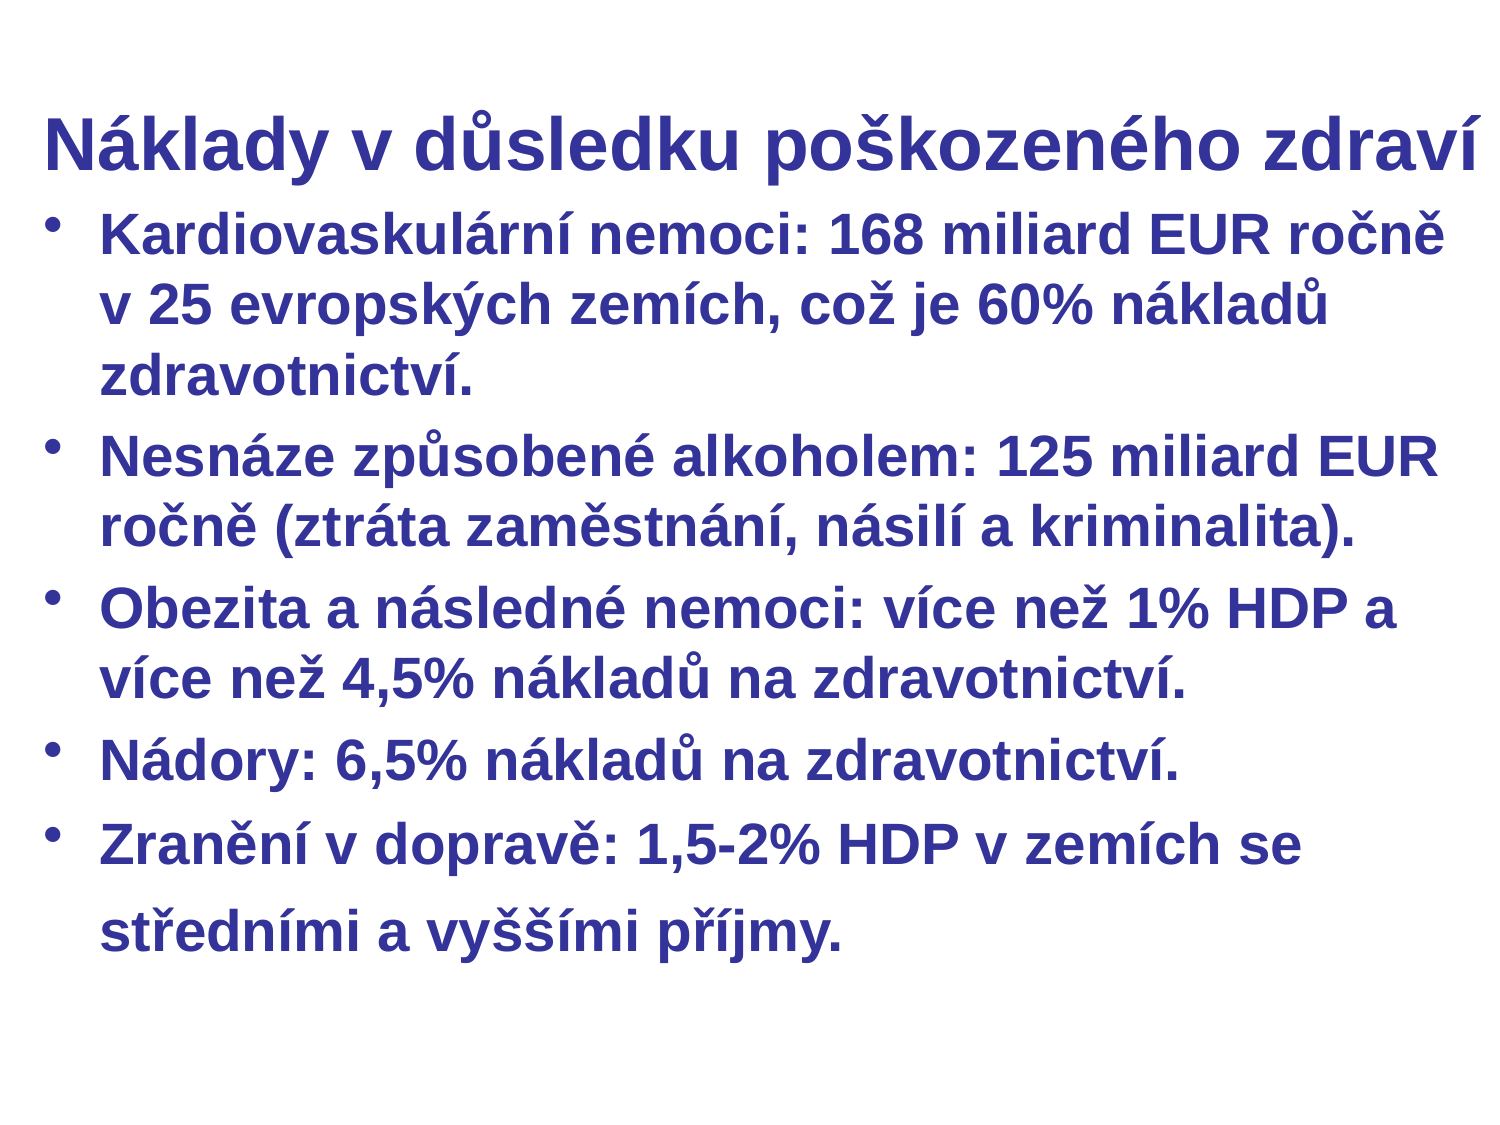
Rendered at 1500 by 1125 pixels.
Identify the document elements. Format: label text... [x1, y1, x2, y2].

list Náklady v důsledku poškozeného zdraví Kardiovaskulární nemoci: 168 miliard EUR ročně v 25 evropských zemích, což je 60% nákladů zdravotnictví. Nesnáze způsobené alkoholem: 125 miliard EUR ročně (ztráta zaměstnání, násilí a kriminalita). Obezita a následné nemoci: více než 1% HDP a více než 4,5% nákladů na zdravotnictví. Nádory: 6,5% nákladů na zdravotnictví. Zranění v dopravě: 1,5-2% HDP v zemích se středními a vyššími příjmy. [28, 87, 1500, 1125]
